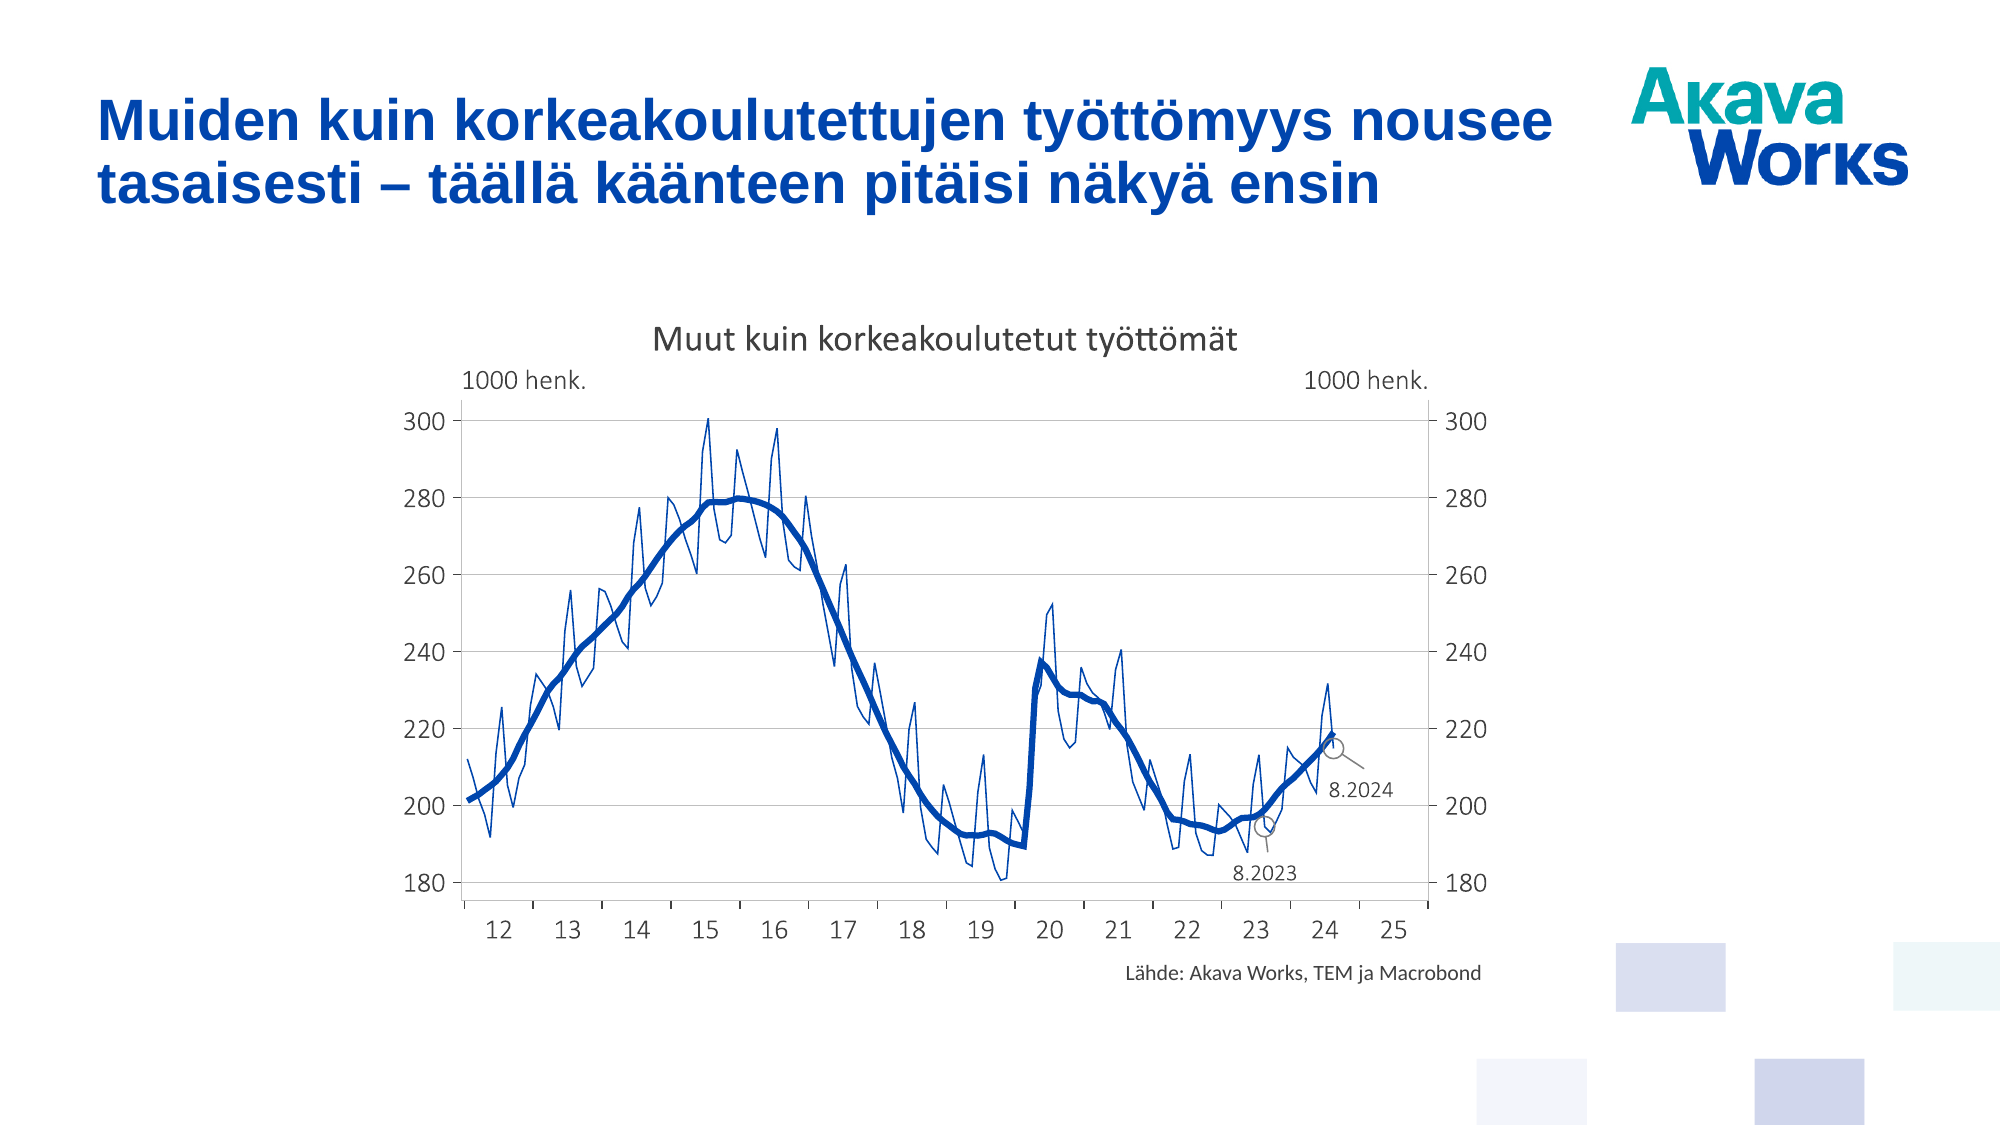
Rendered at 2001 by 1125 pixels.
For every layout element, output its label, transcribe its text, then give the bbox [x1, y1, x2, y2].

title Muiden kuin korkeakoulutettujen työttömyys nousee tasaisesti – täällä käänteen pitäisi näkyä ensin [82, 89, 1808, 218]
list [390, 302, 1500, 1003]
picture [232, 55, 2000, 1125]
